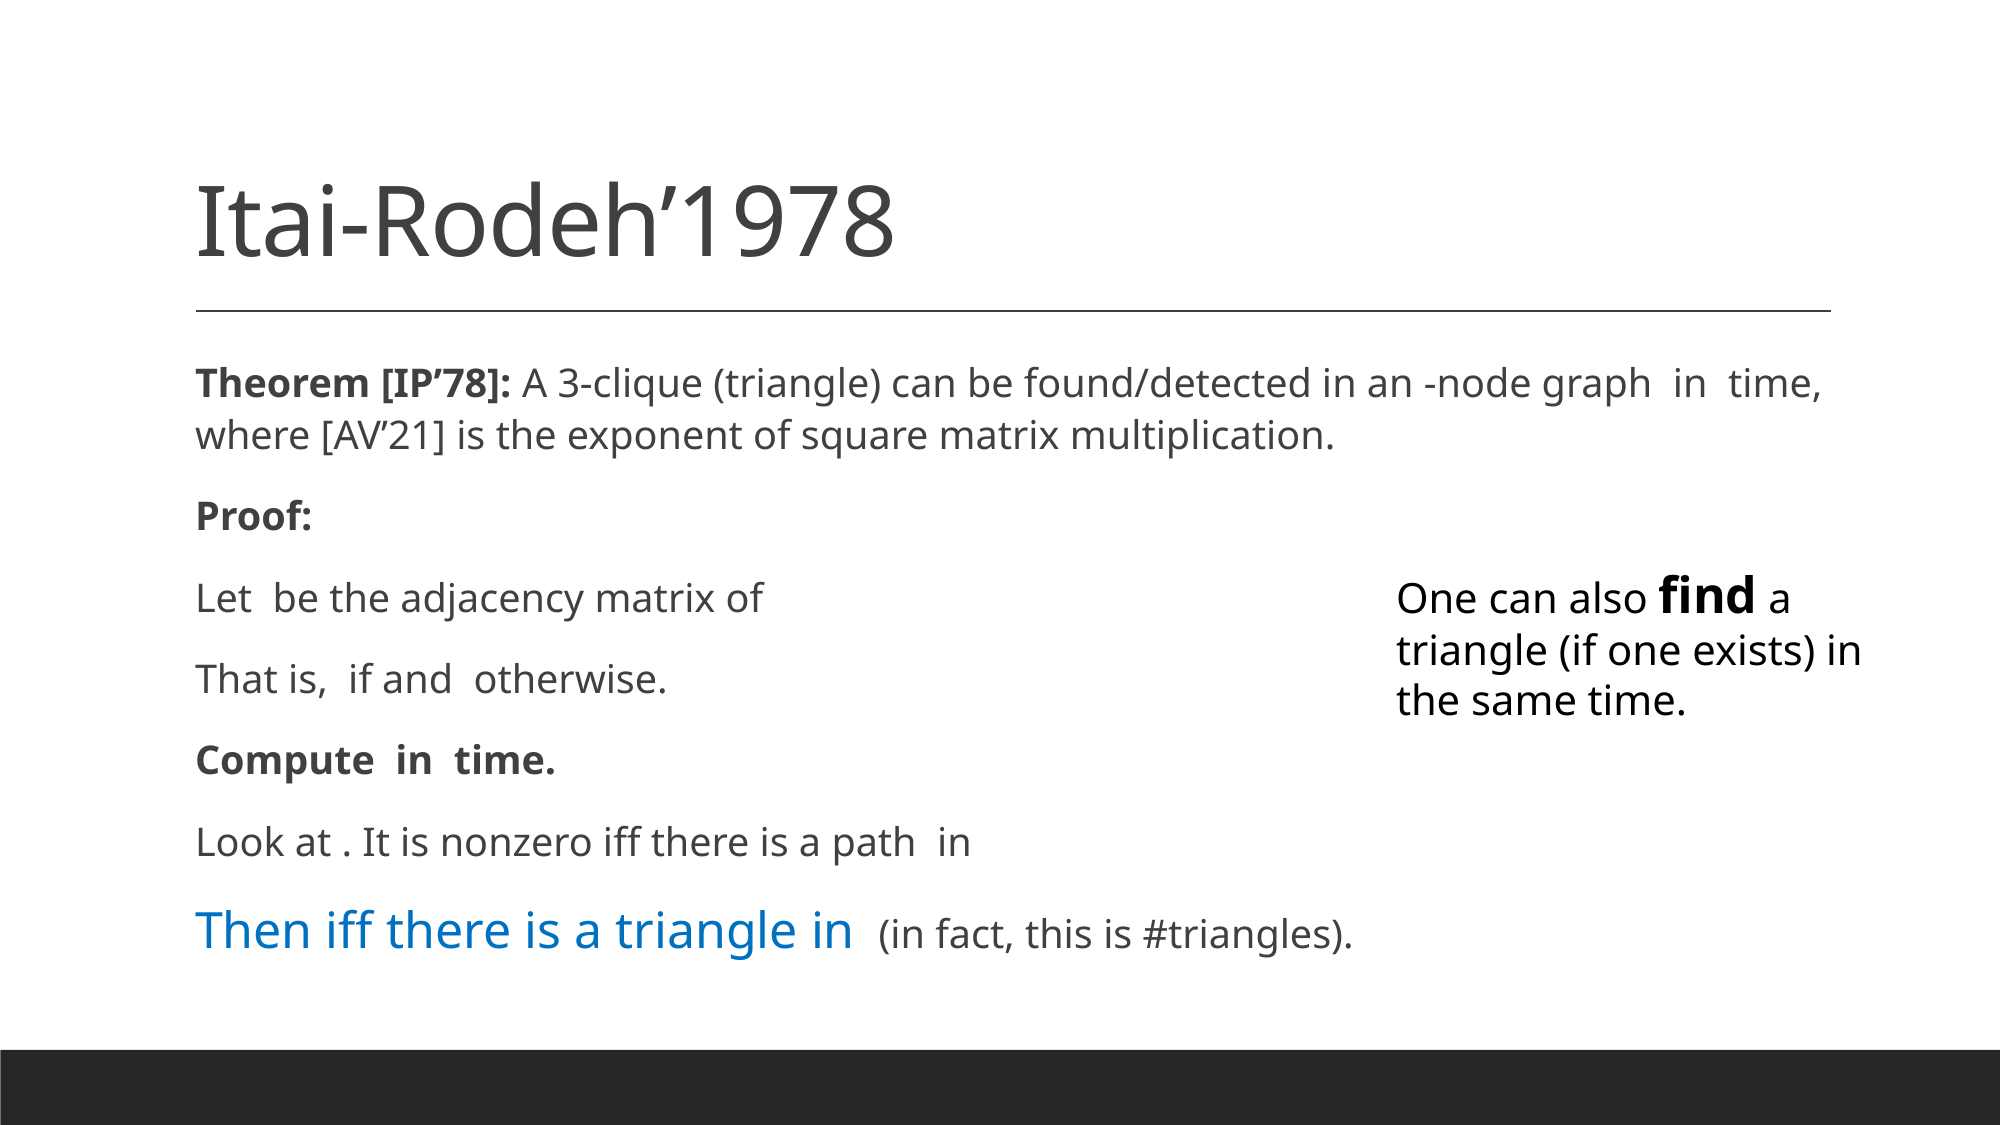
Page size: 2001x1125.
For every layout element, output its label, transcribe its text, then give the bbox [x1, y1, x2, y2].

title Itai-Rodeh’1978 [180, 47, 1830, 285]
text_box One can also find a triangle (if one exists) in the same time. [1381, 556, 1885, 731]
